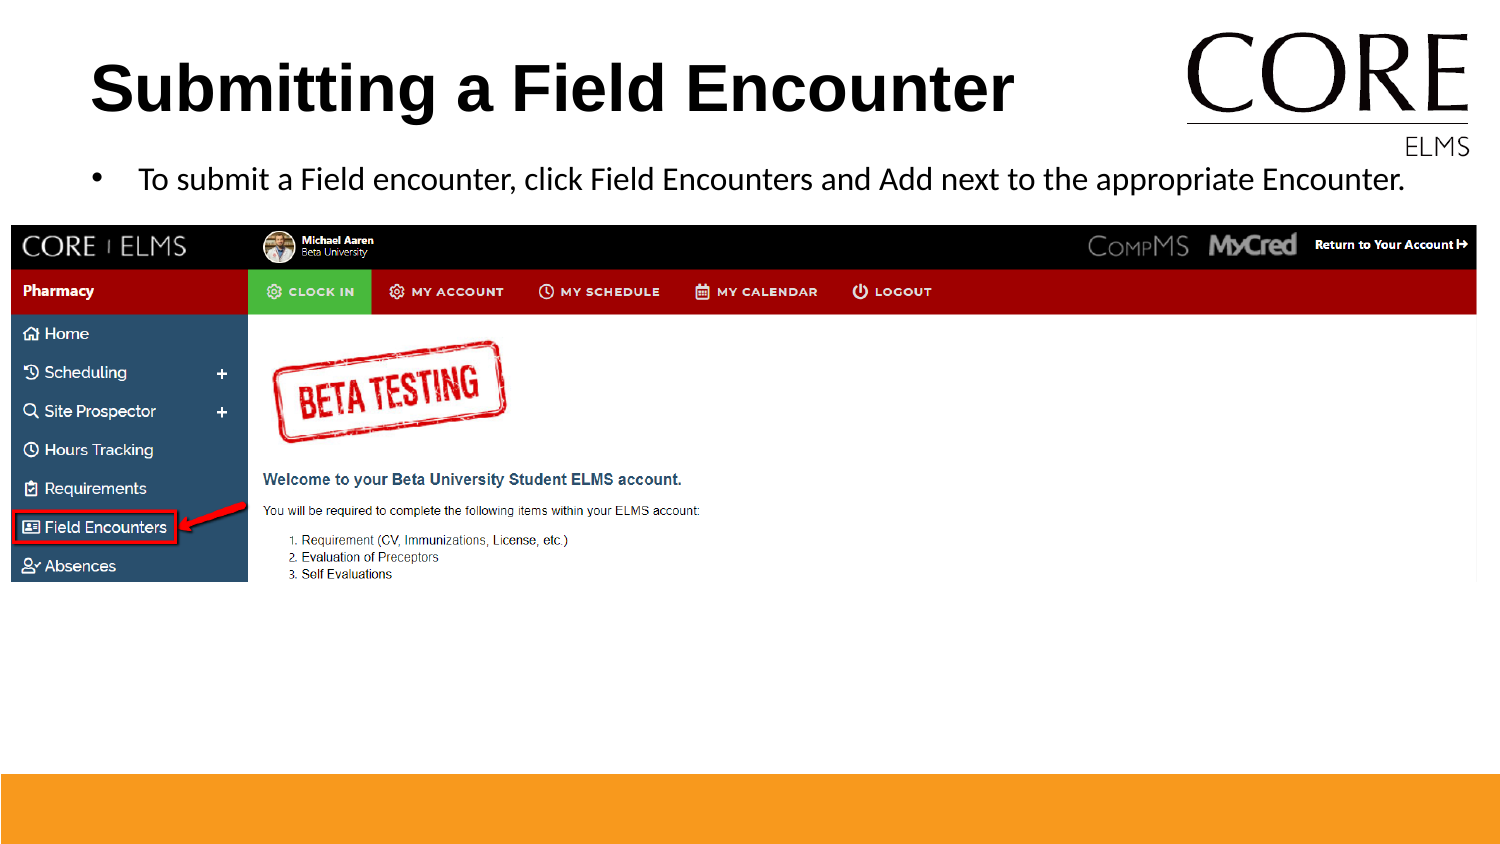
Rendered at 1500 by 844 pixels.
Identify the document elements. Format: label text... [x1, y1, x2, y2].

picture [11, 225, 1477, 583]
text_box To submit a Field encounter, click Field Encounters and Add next to the appropriate Encounter. [76, 142, 1427, 223]
text_box Submitting a Field Encounter [75, 37, 1163, 143]
picture [1180, 26, 1472, 161]
picture [1, 774, 1500, 844]
